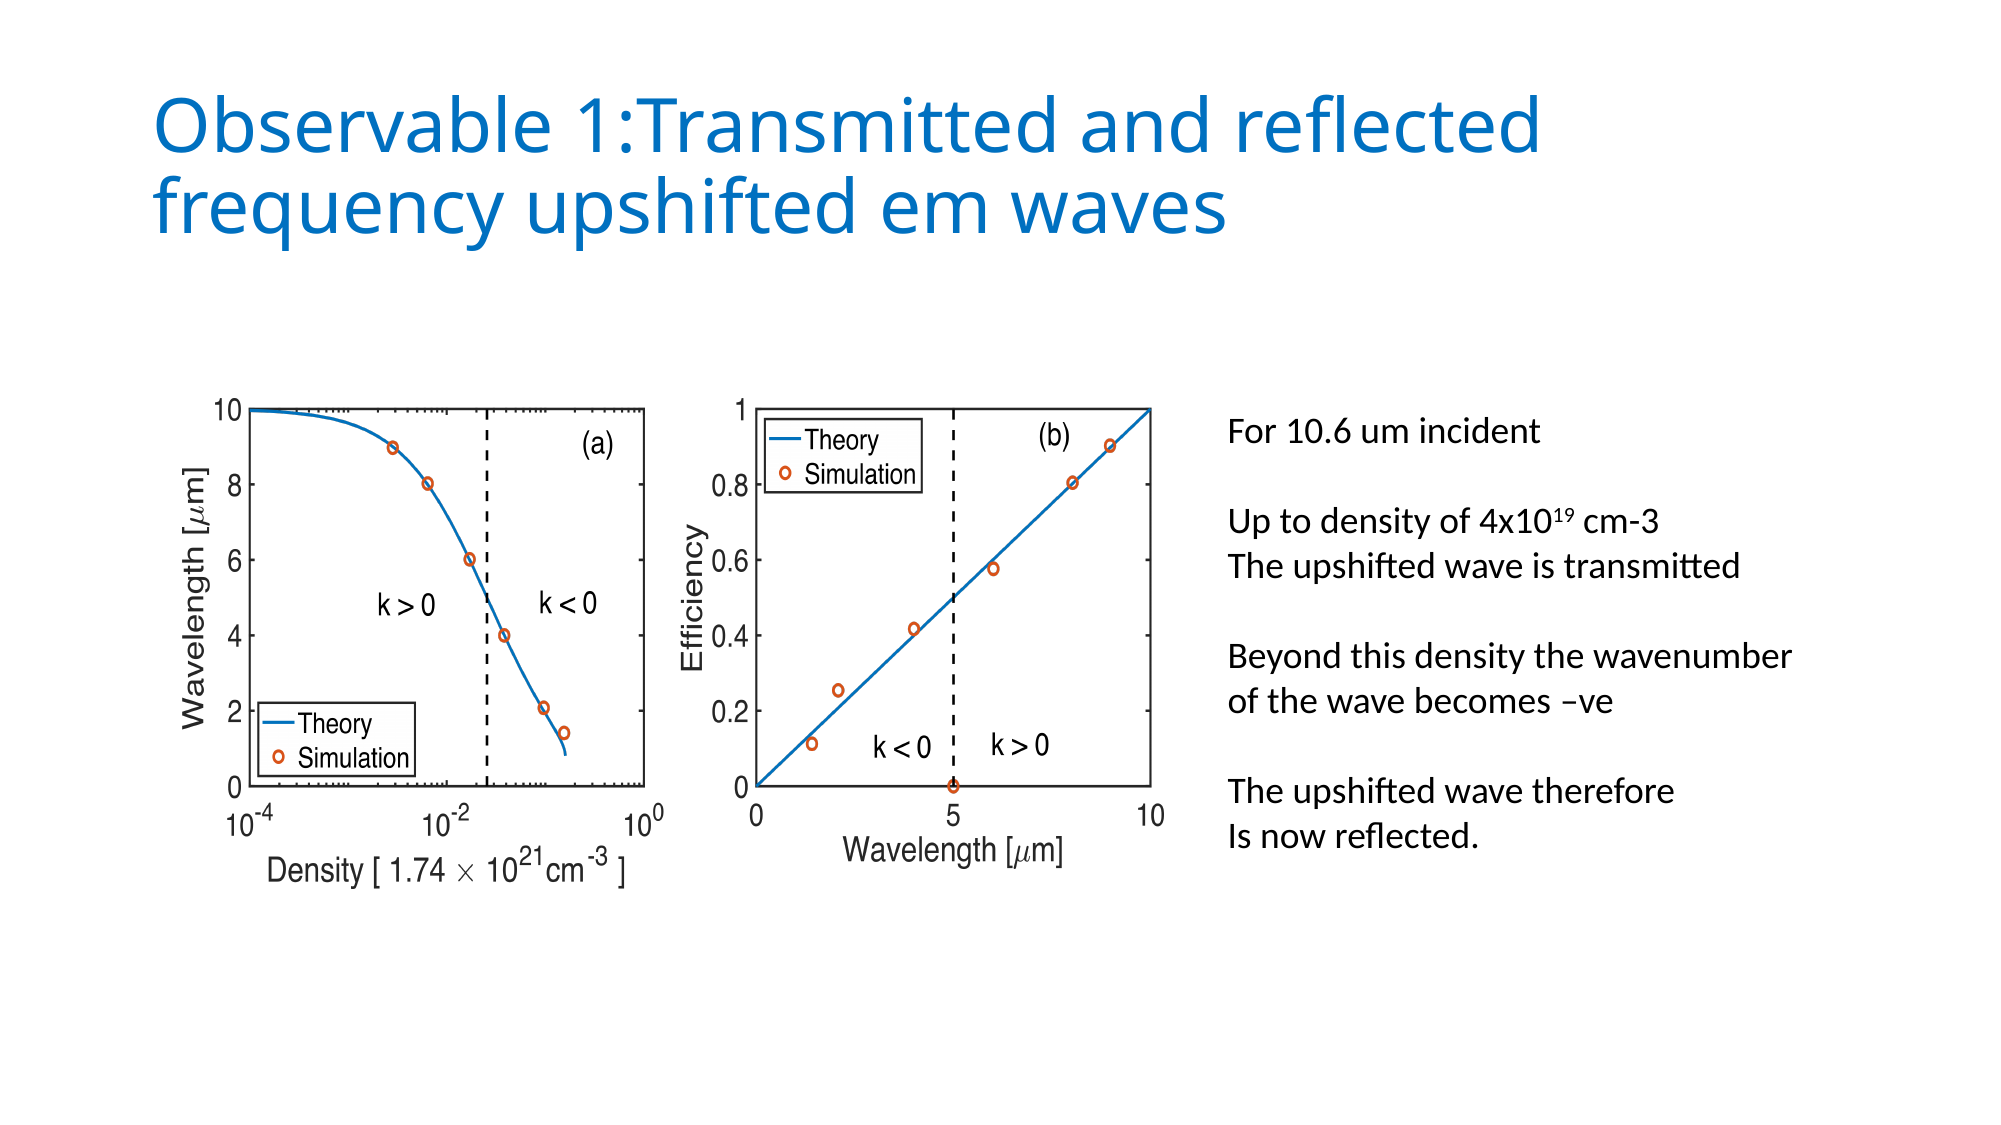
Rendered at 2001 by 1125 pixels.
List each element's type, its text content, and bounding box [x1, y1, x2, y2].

picture [181, 398, 1165, 889]
text_box For 10.6 um incident Up to density of 4x1019 cm-3 The upshifted wave is transmitted Beyond this density the wavenumber of the wave becomes –ve The upshifted wave therefore Is now reflected. [1212, 398, 1818, 954]
title Observable 1:Transmitted and reflected frequency upshifted em waves [137, 59, 1863, 278]
